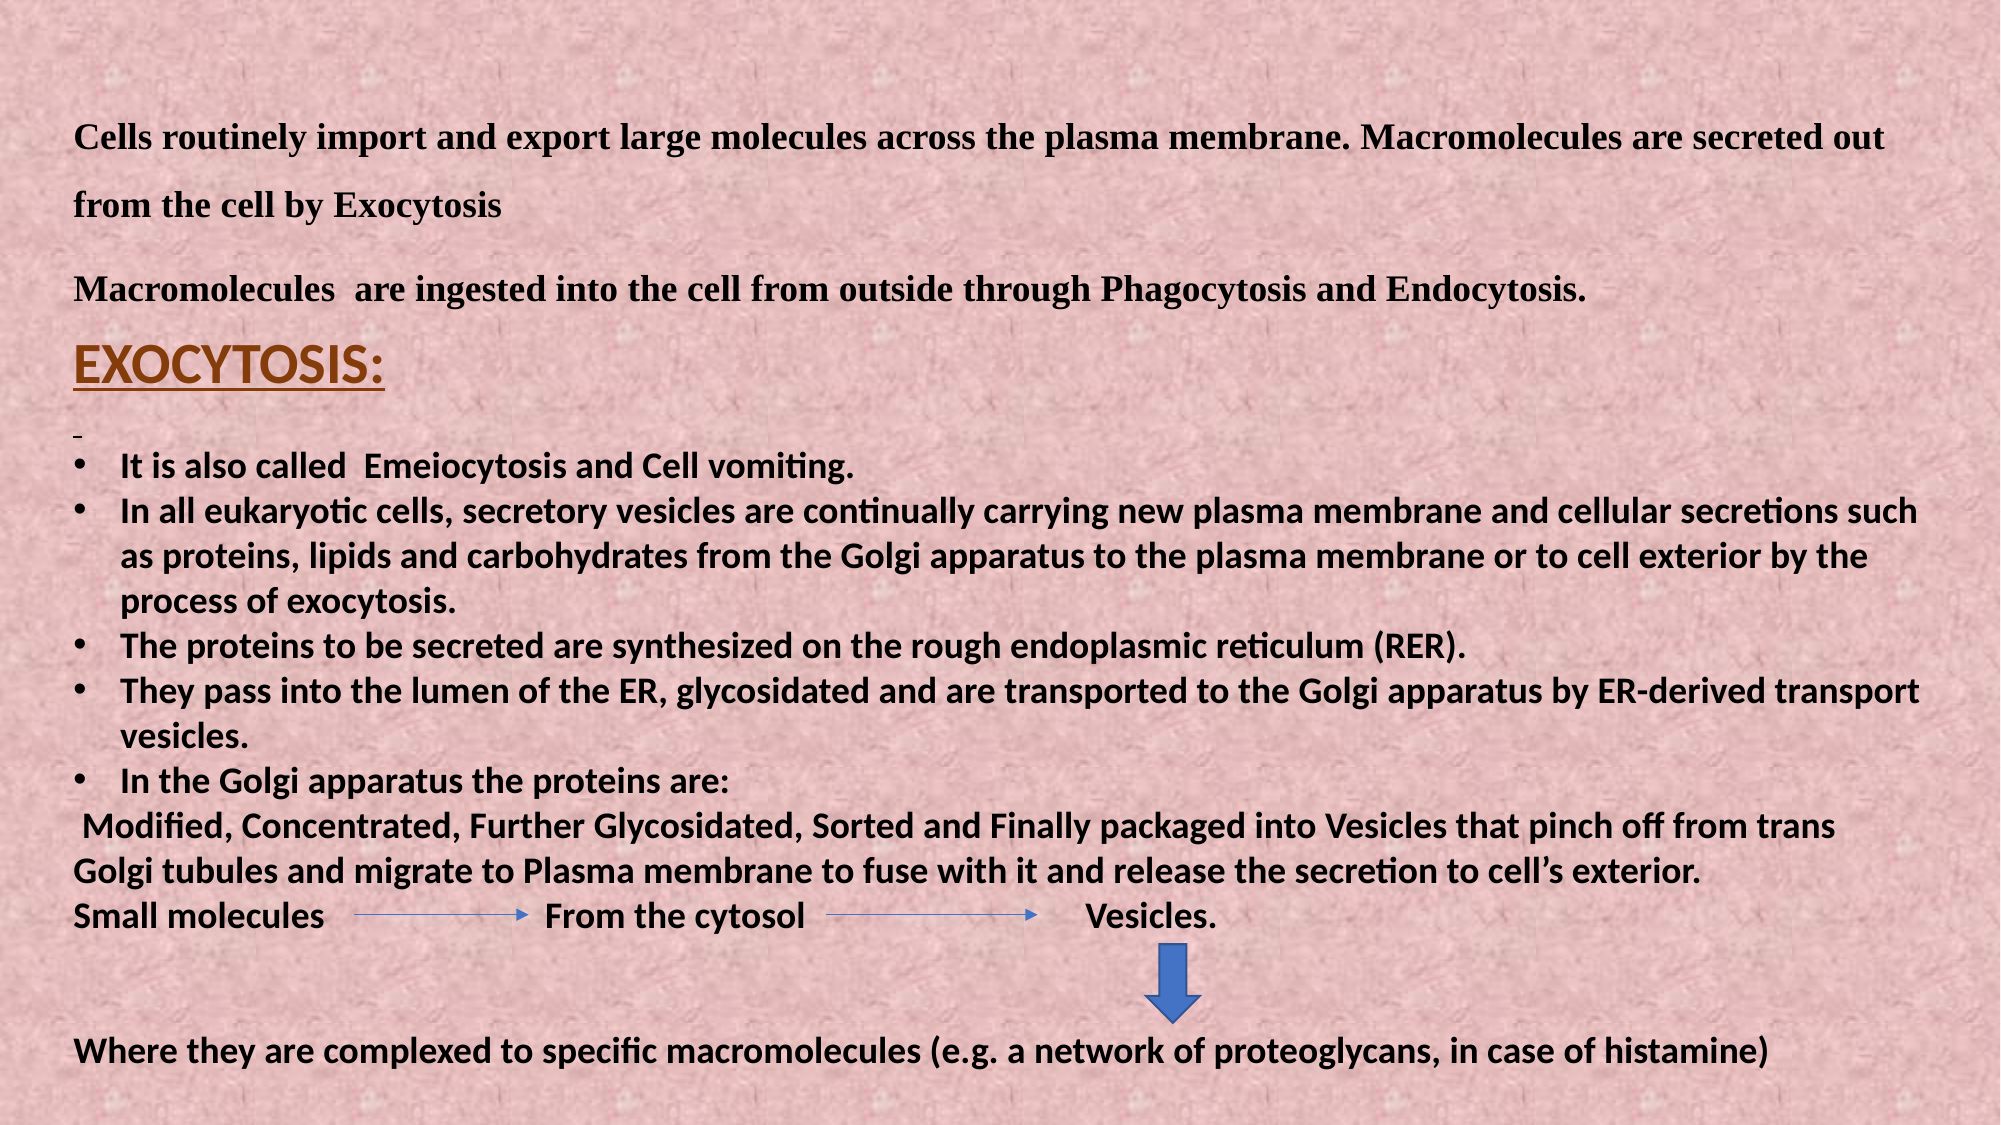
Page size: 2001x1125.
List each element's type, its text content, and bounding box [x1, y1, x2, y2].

text_box [1143, 943, 1203, 1025]
text_box Cells routinely import and export large molecules across the plasma membrane. Macromolecules are secreted out from the cell by Exocytosis Macromolecules are ingested into the cell from outside through Phagocytosis and Endocytosis. EXOCYTOSIS: It is also called Emeiocytosis and Cell vomiting. In all eukaryotic cells, secretory vesicles are continually carrying new plasma membrane and cellular secretions such as proteins, lipids and carbohydrates from the Golgi apparatus to the plasma membrane or to cell exterior by the process of exocytosis. The proteins to be secreted are synthesized on the rough endoplasmic reticulum (RER). They pass into the lumen of the ER, glycosidated and are transported to the Golgi apparatus by ER-derived transport vesicles. In the Golgi apparatus the proteins are: Modified, Concentrated, Further Glycosidated, Sorted and Finally packaged into Vesicles that pinch off from trans Golgi tubules and migrate to Plasma membrane to fuse with it and release the secretion to cell’s exterior. Small molecules From the cytosol Vesicles. Where they are complexed to specific macromolecules (e.g. a network of proteoglycans, in case of histamine) [58, 82, 1942, 1078]
picture [0, 0, 2001, 1125]
